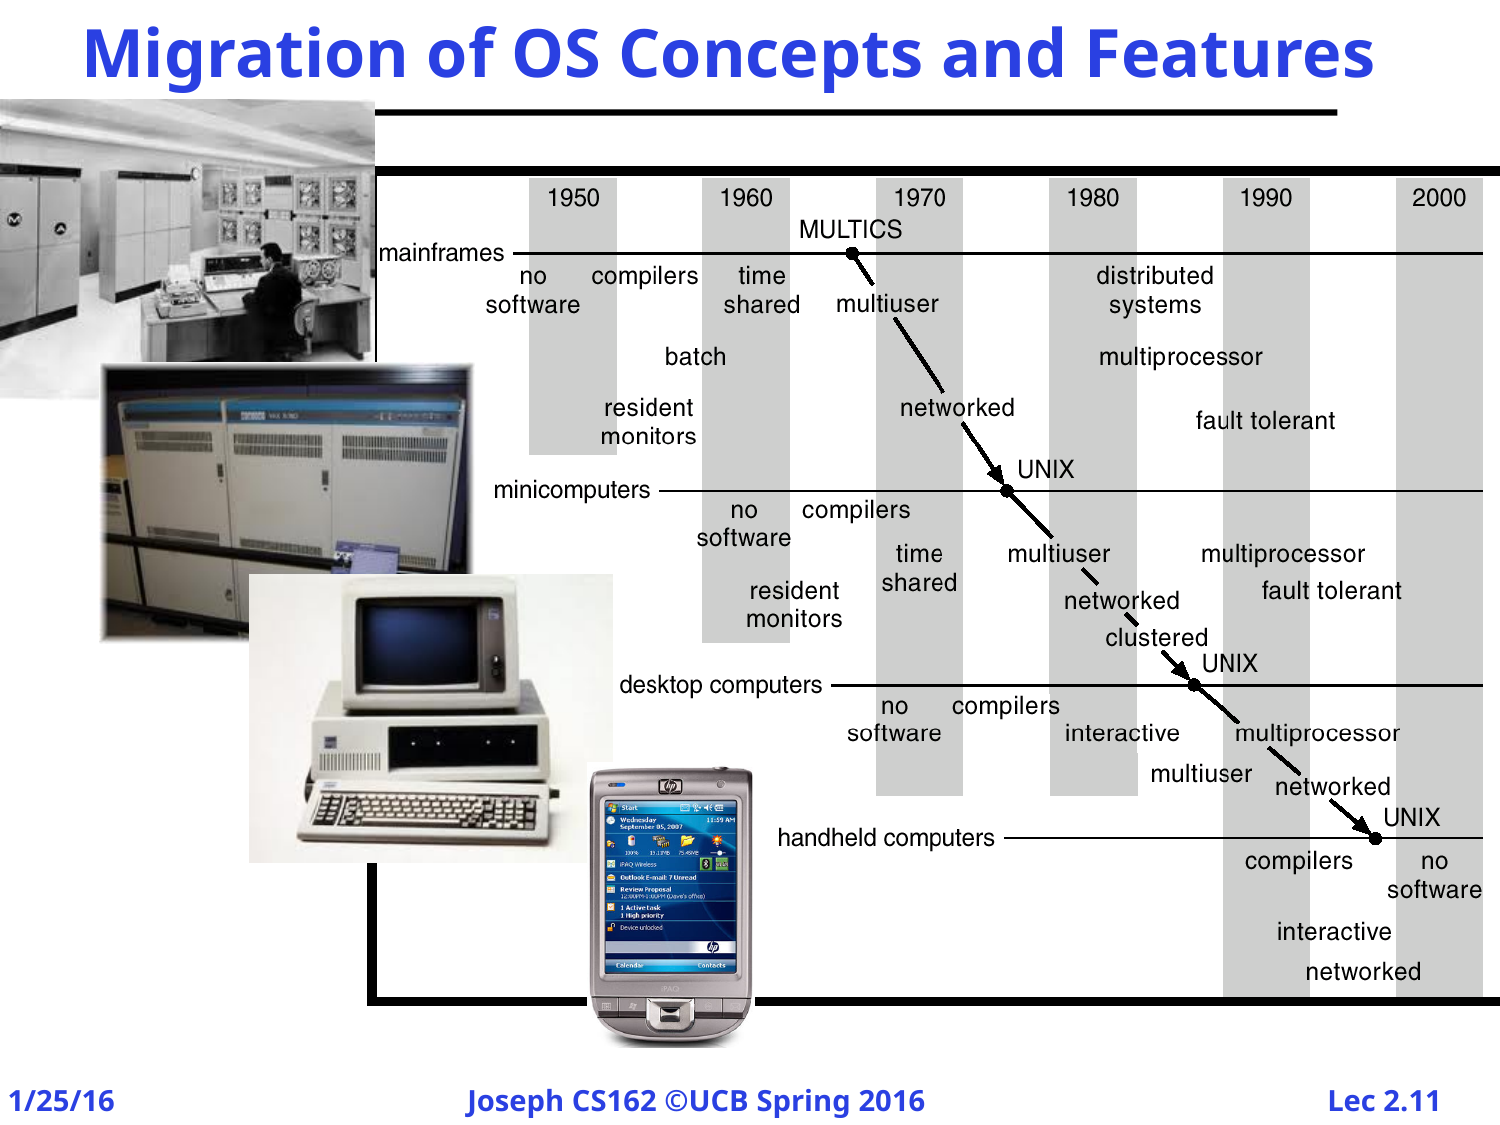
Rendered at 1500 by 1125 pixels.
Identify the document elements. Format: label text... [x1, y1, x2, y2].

picture [0, 99, 1500, 1049]
title Migration of OS Concepts and Features [41, 12, 1417, 100]
